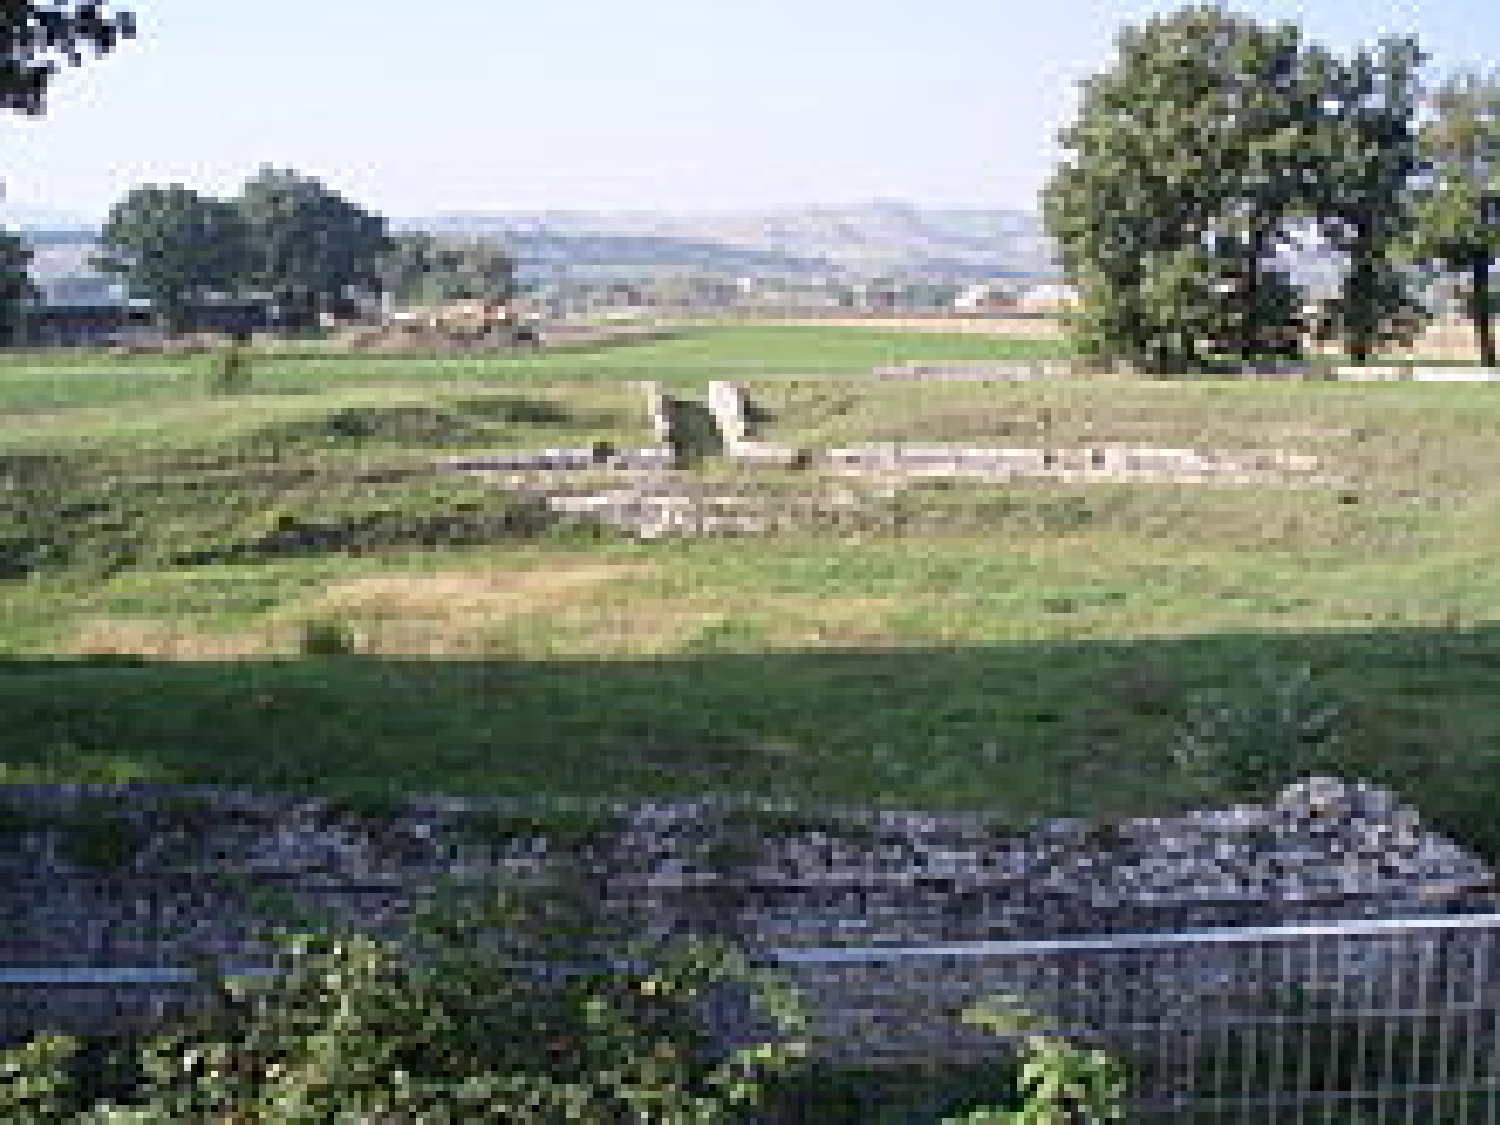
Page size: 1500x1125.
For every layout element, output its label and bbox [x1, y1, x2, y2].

list [0, 0, 1500, 1125]
